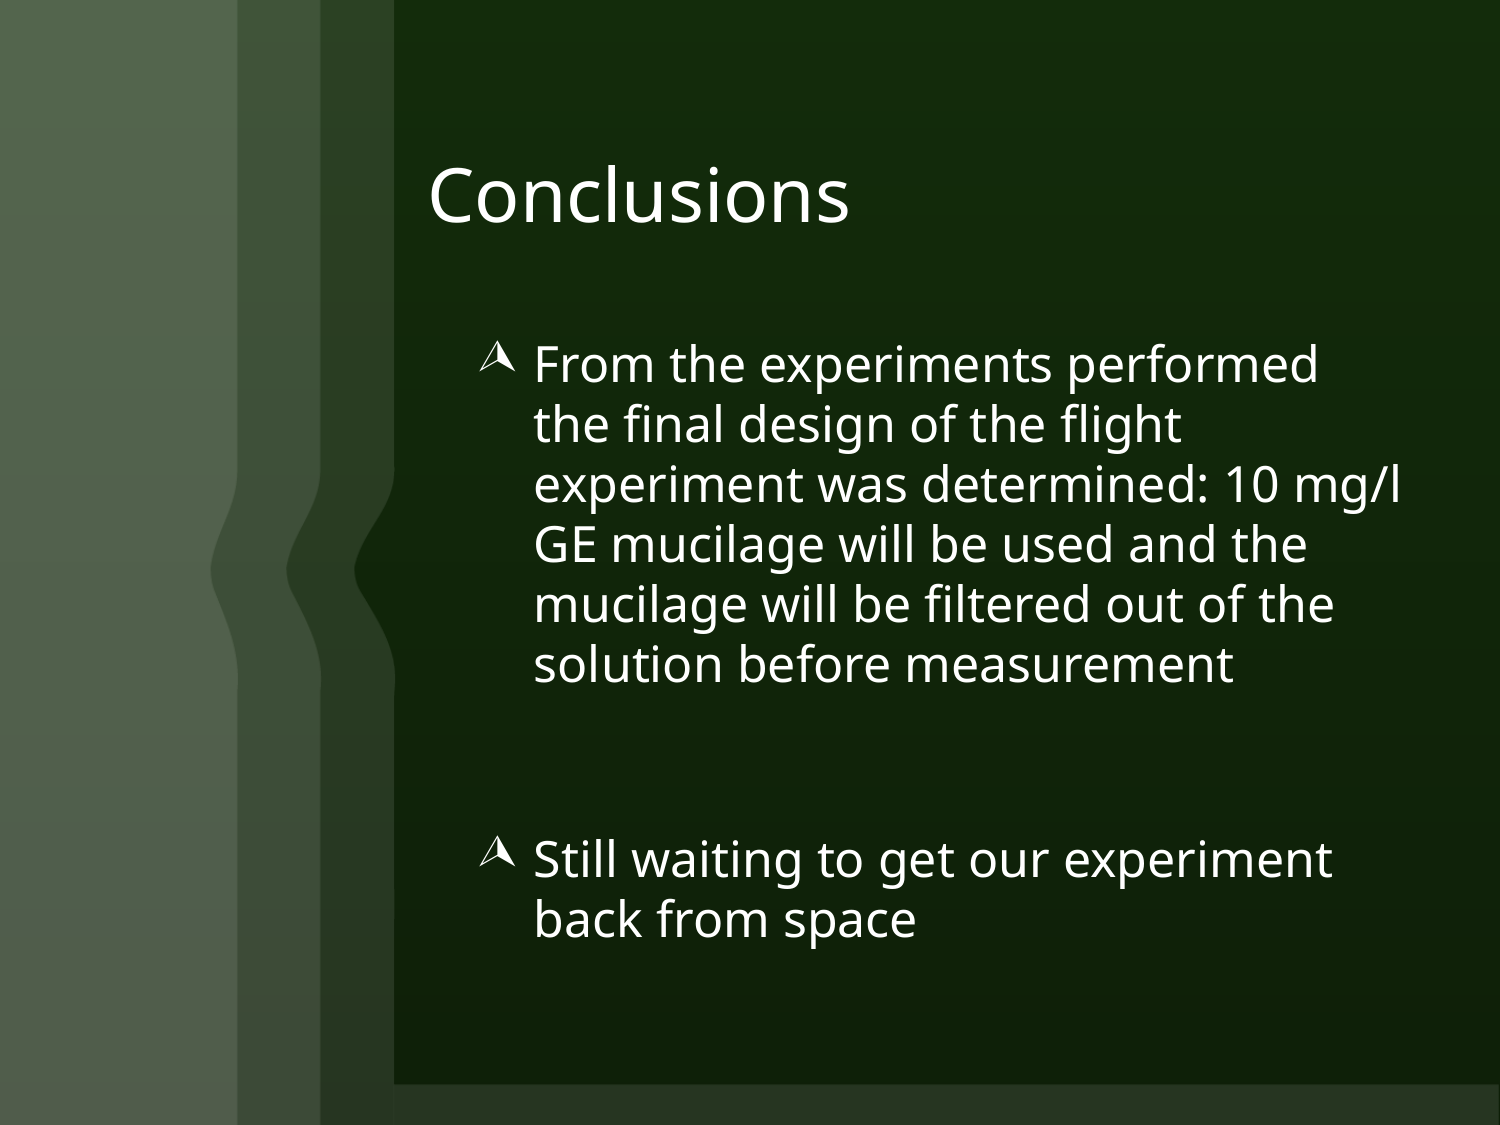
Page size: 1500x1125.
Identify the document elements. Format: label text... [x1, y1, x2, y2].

title Conclusions [412, 57, 1425, 246]
list From the experiments performed the final design of the flight experiment was determined: 10 mg/l GE mucilage will be used and the mucilage will be filtered out of the solution before measurement Still waiting to get our experiment back from space [462, 324, 1425, 1000]
picture [0, 0, 1500, 1125]
